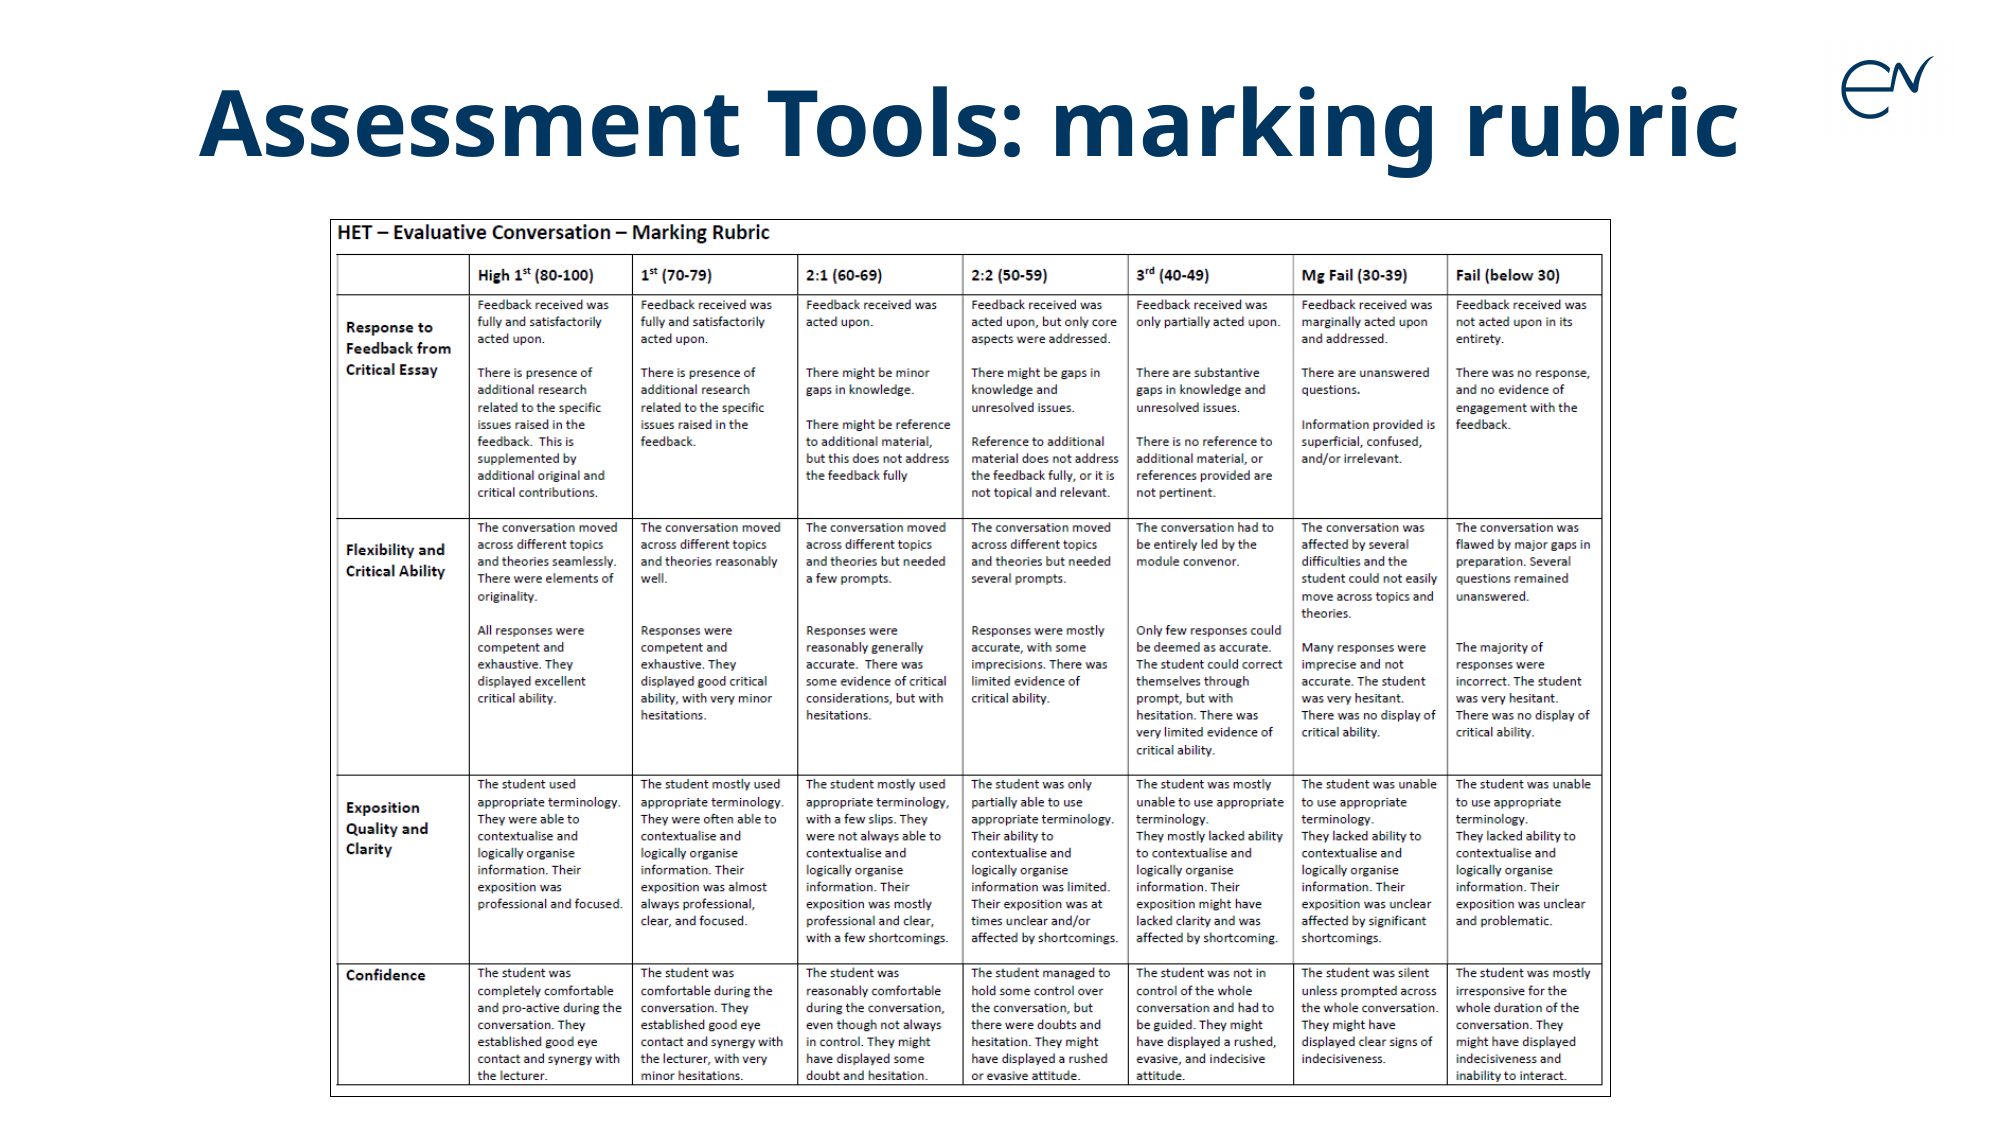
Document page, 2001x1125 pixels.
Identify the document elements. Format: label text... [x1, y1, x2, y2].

title Assessment Tools: marking rubric [107, 47, 1833, 206]
picture [1819, 33, 1956, 142]
picture [330, 219, 1611, 1097]
